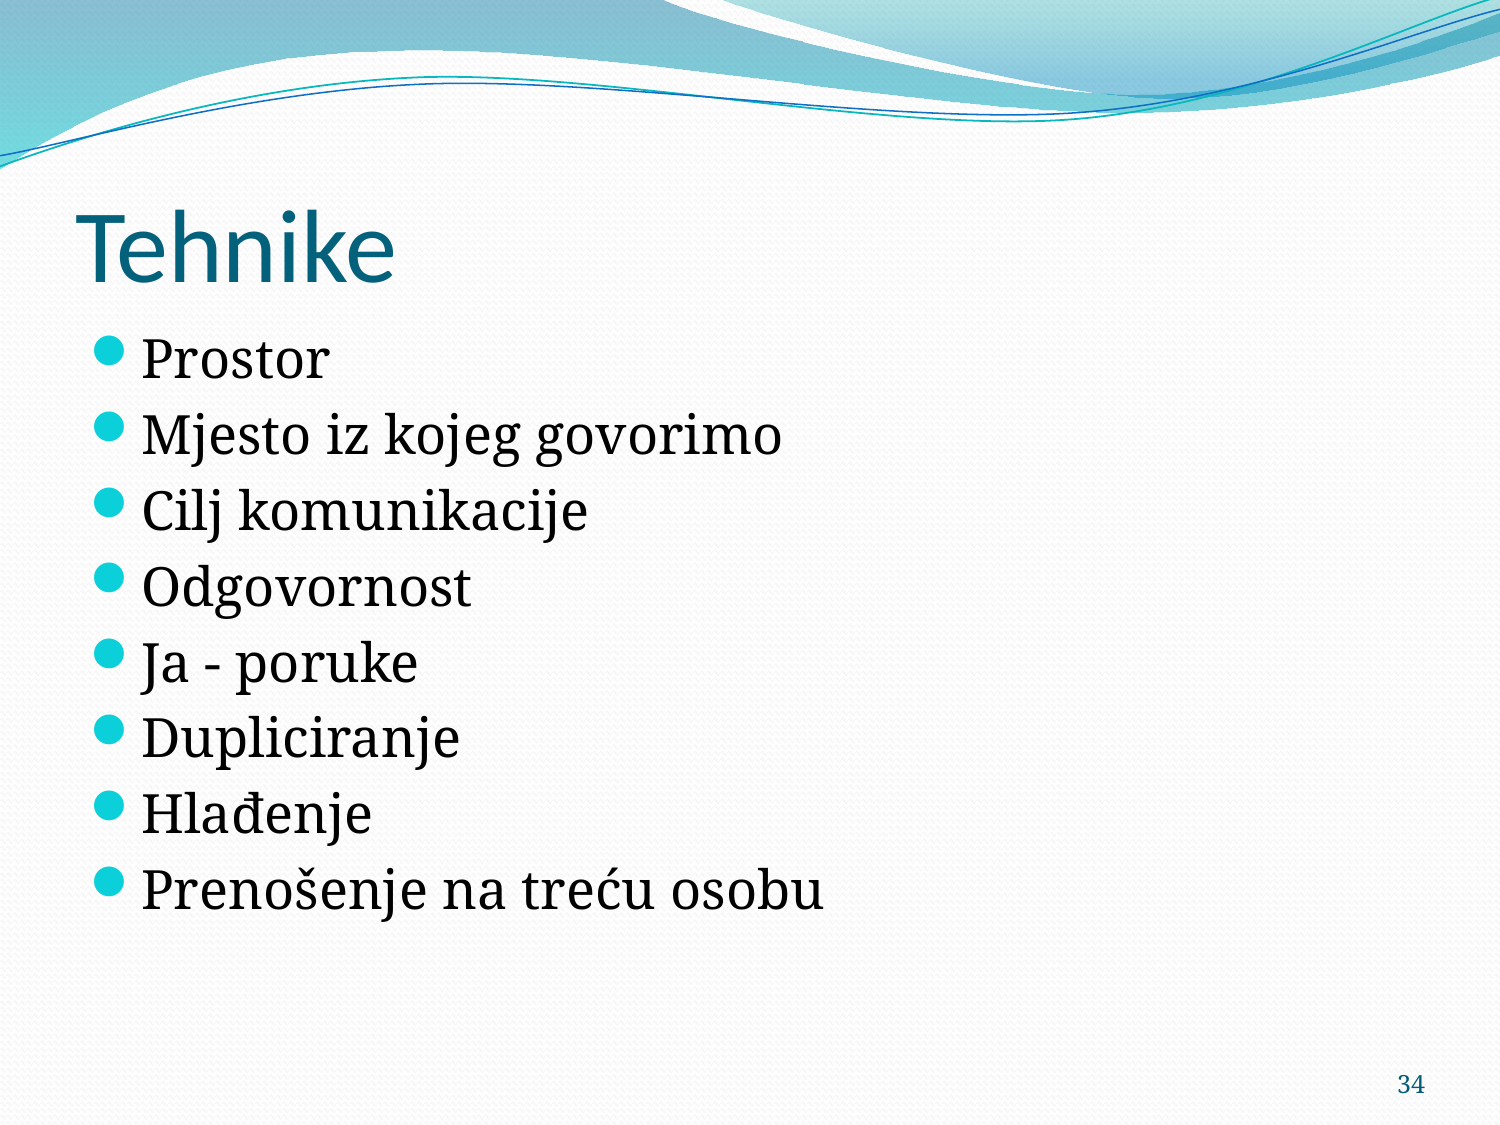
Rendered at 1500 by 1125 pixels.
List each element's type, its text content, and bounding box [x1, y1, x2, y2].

slide_number 34 [1299, 1042, 1425, 1103]
list Prostor Mjesto iz kojeg govorimo Cilj komunikacije Odgovornost Ja - poruke Dupliciranje Hlađenje Prenošenje na treću osobu [75, 317, 1425, 1038]
title Tehnike [75, 115, 1425, 303]
